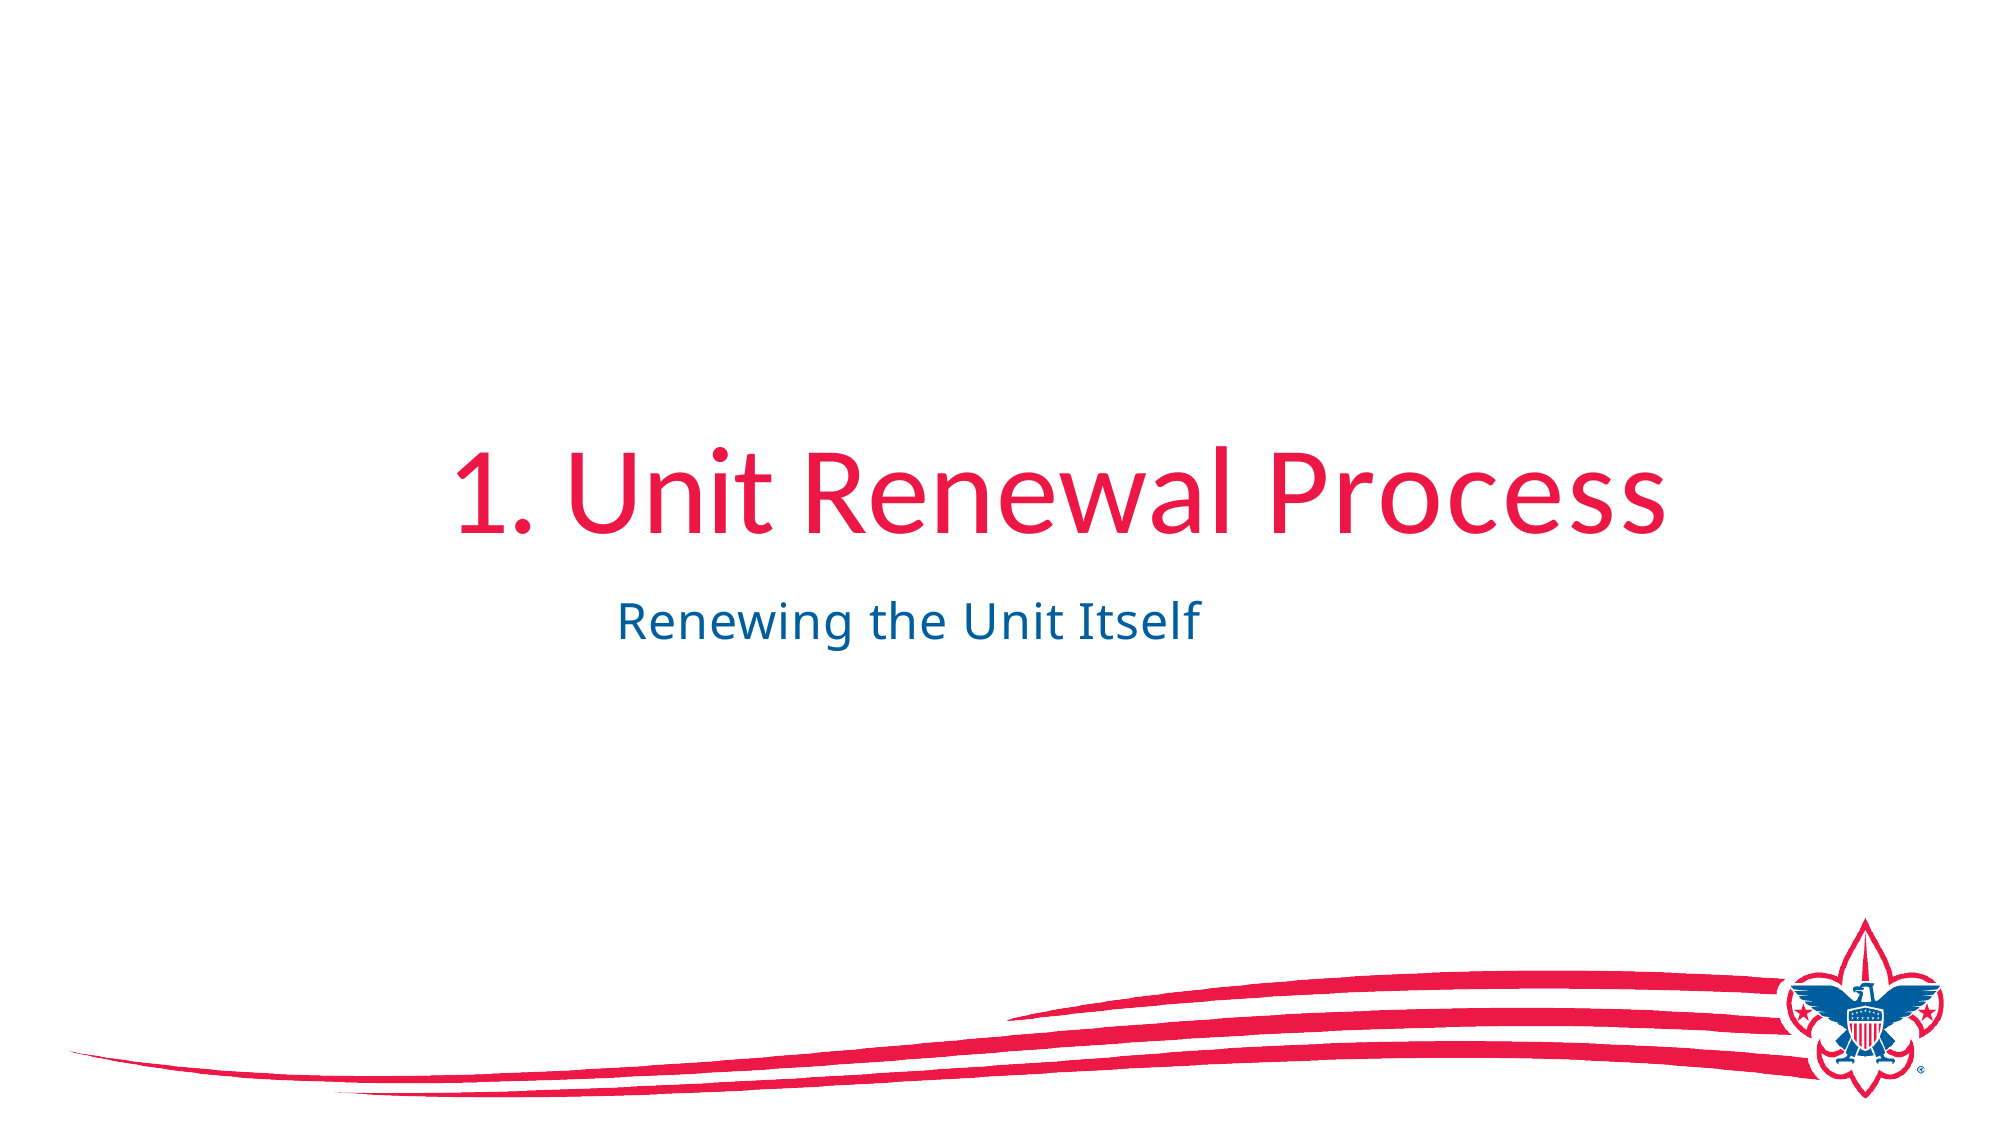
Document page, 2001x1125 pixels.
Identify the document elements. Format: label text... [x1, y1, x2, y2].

text_box Renewing the Unit Itself [614, 587, 1386, 650]
picture [68, 917, 1944, 1099]
text_box 1. Unit Renewal Process [444, 406, 1688, 559]
